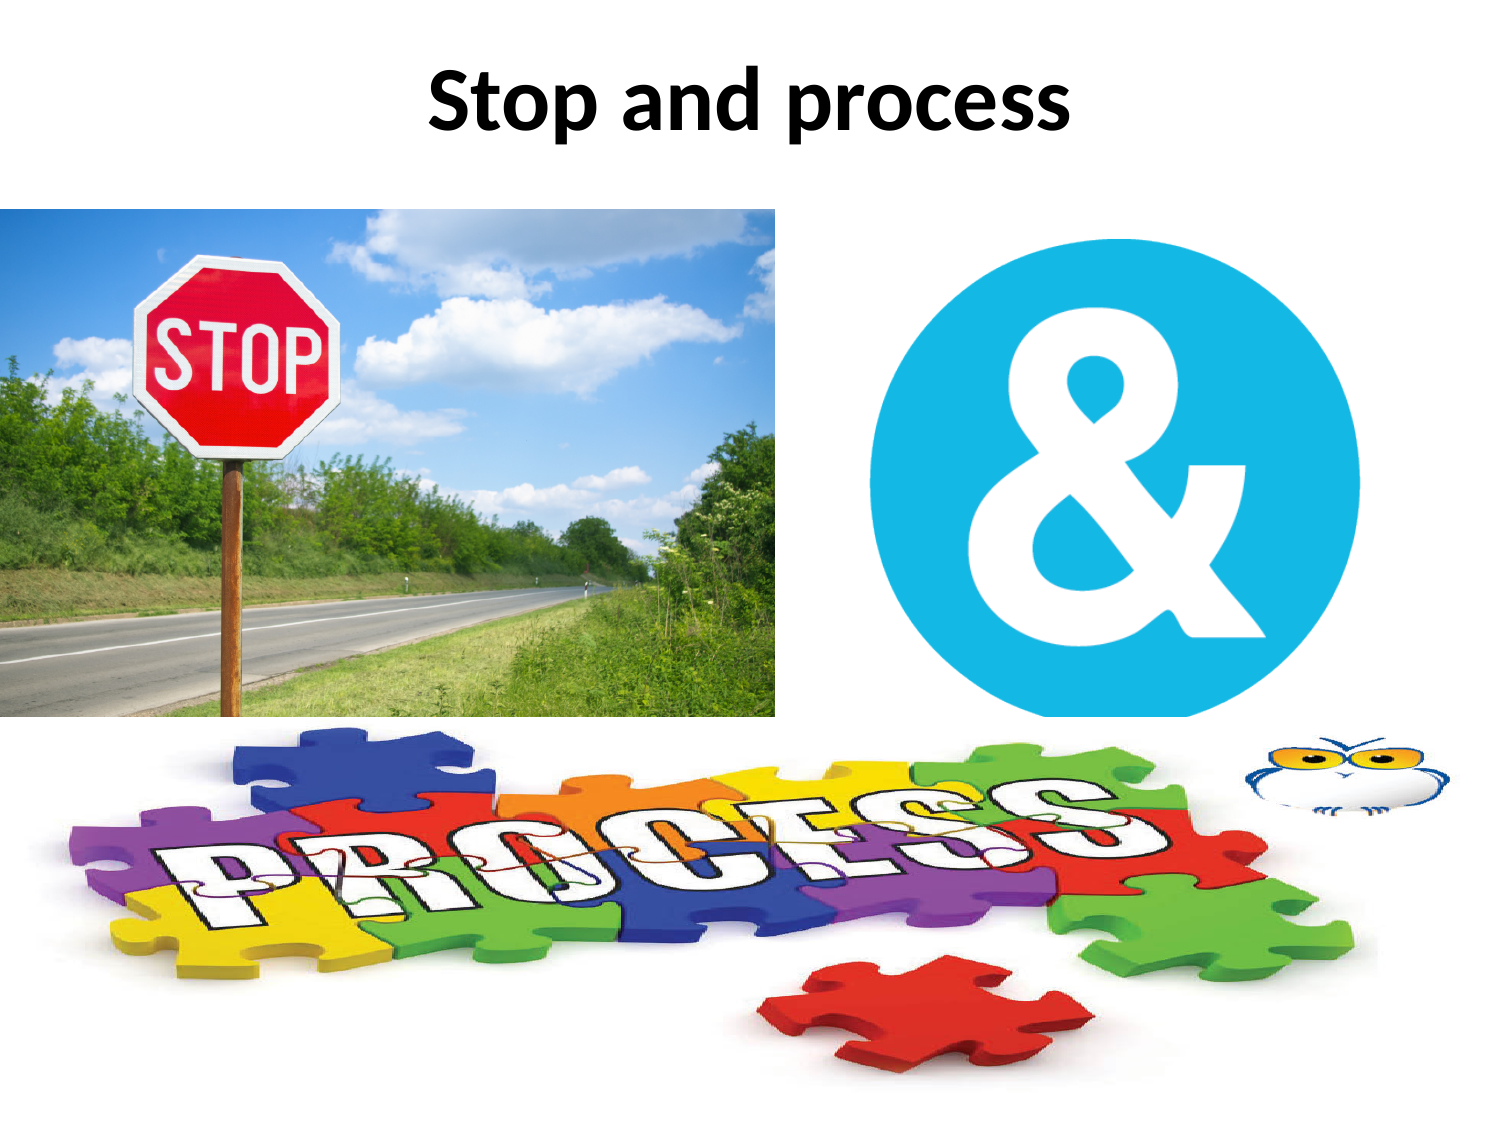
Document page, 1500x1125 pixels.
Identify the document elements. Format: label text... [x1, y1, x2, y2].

title Stop and process [75, 0, 1425, 188]
picture [0, 209, 1500, 1116]
